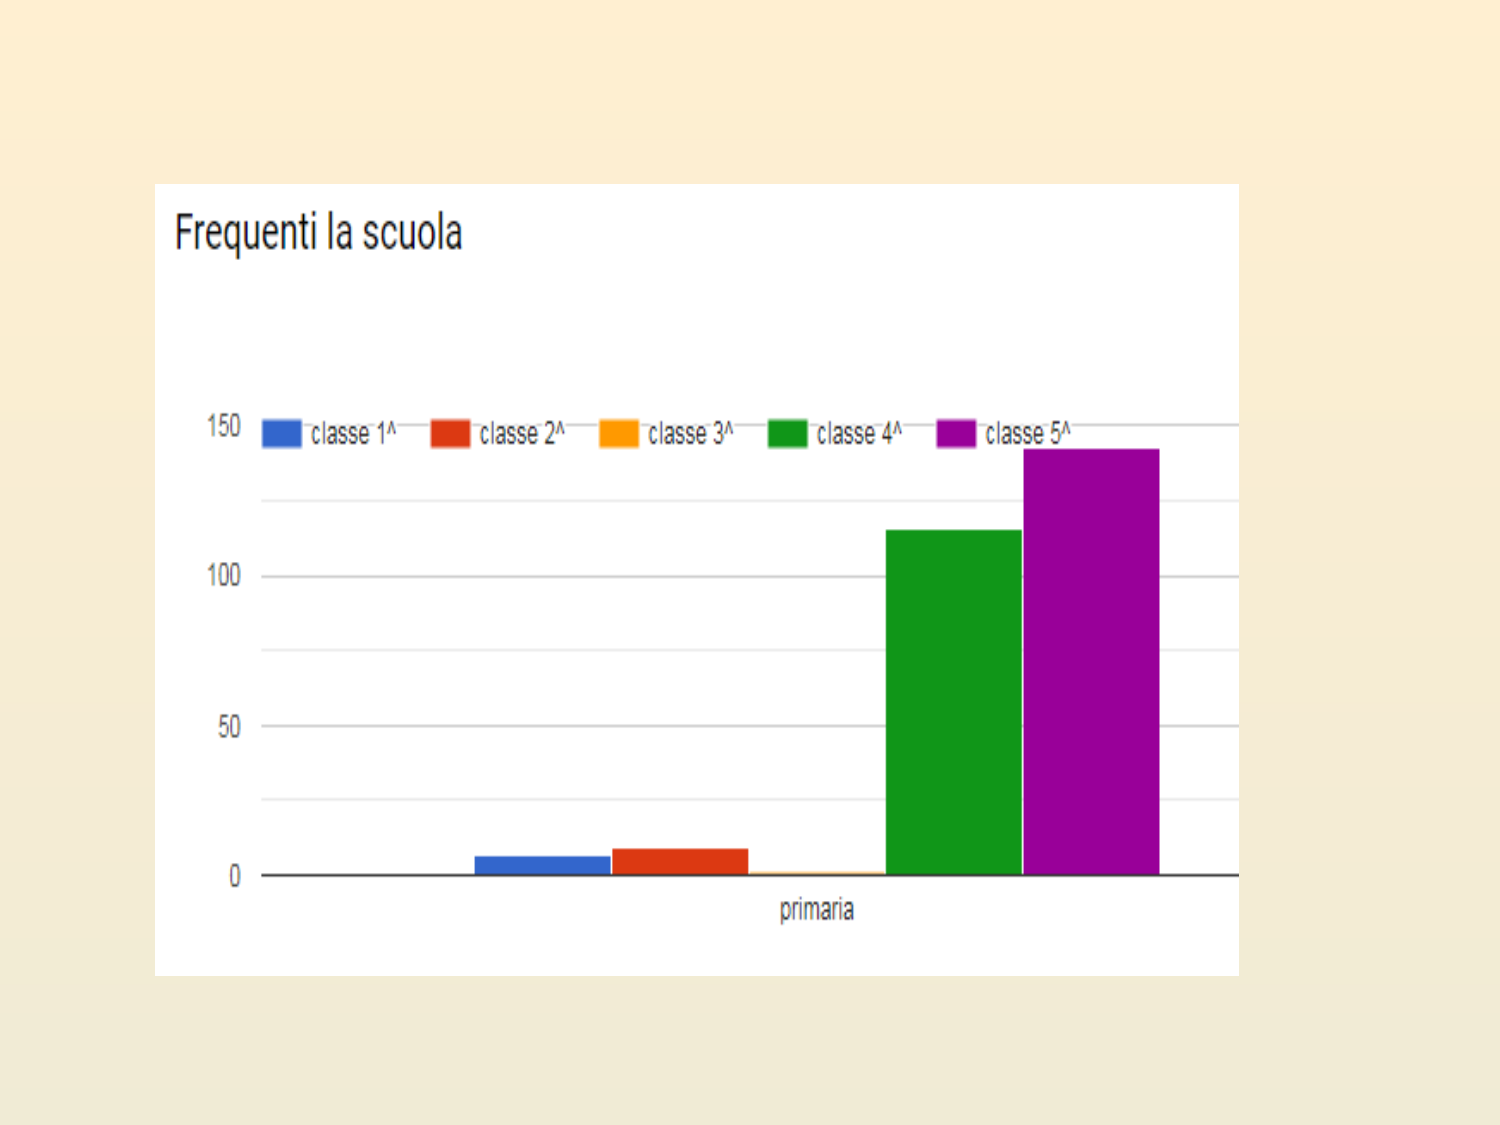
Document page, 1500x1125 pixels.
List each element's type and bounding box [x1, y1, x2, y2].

picture [155, 184, 1239, 977]
